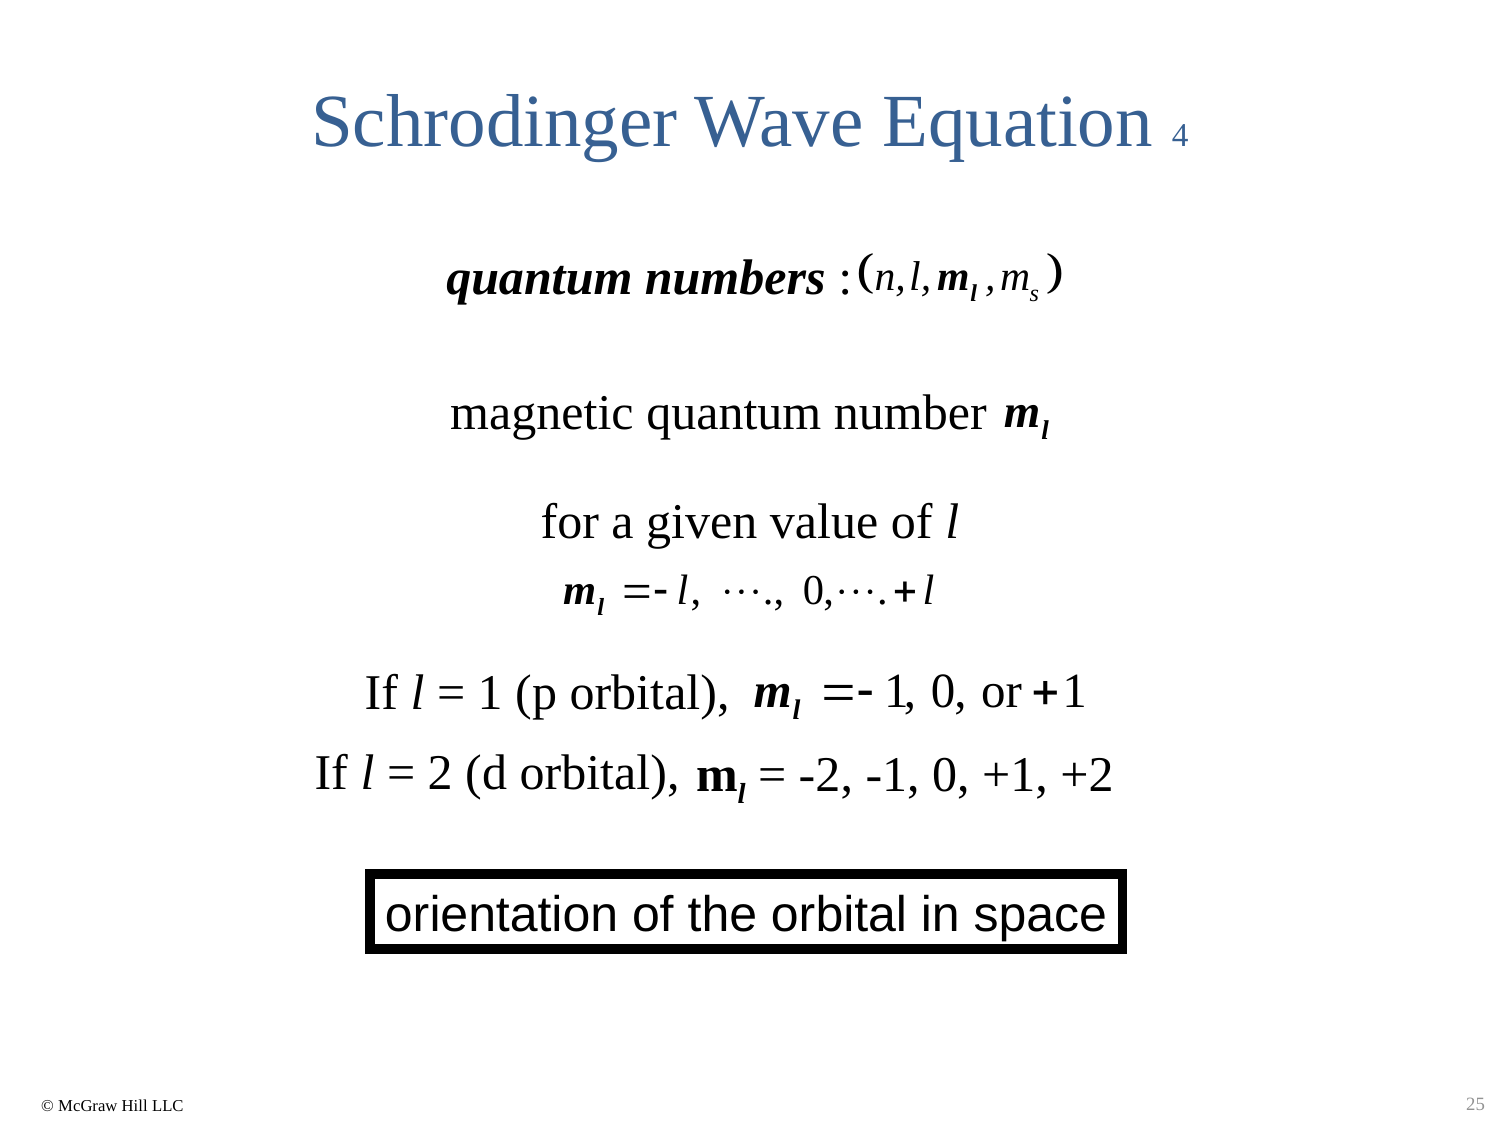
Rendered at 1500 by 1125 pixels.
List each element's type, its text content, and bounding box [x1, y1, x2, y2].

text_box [746, 657, 1089, 732]
list If l = 1 (p orbital), [349, 651, 1382, 761]
list for a given value of l [521, 480, 979, 590]
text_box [556, 561, 944, 626]
list magnetic quantum number [75, 371, 1363, 481]
text_box orientation of the orbital in space [370, 874, 1123, 949]
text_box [999, 384, 1057, 446]
title Schrodinger Wave Equation 4 [73, 29, 1427, 205]
list quantum numbers : [431, 236, 888, 324]
list If l = 2 (d orbital), [299, 731, 1332, 808]
slide_number 25 [1427, 1087, 1500, 1120]
text_box ml = -2, -1, 0, +1, +2 [681, 733, 1275, 817]
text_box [855, 249, 1064, 312]
